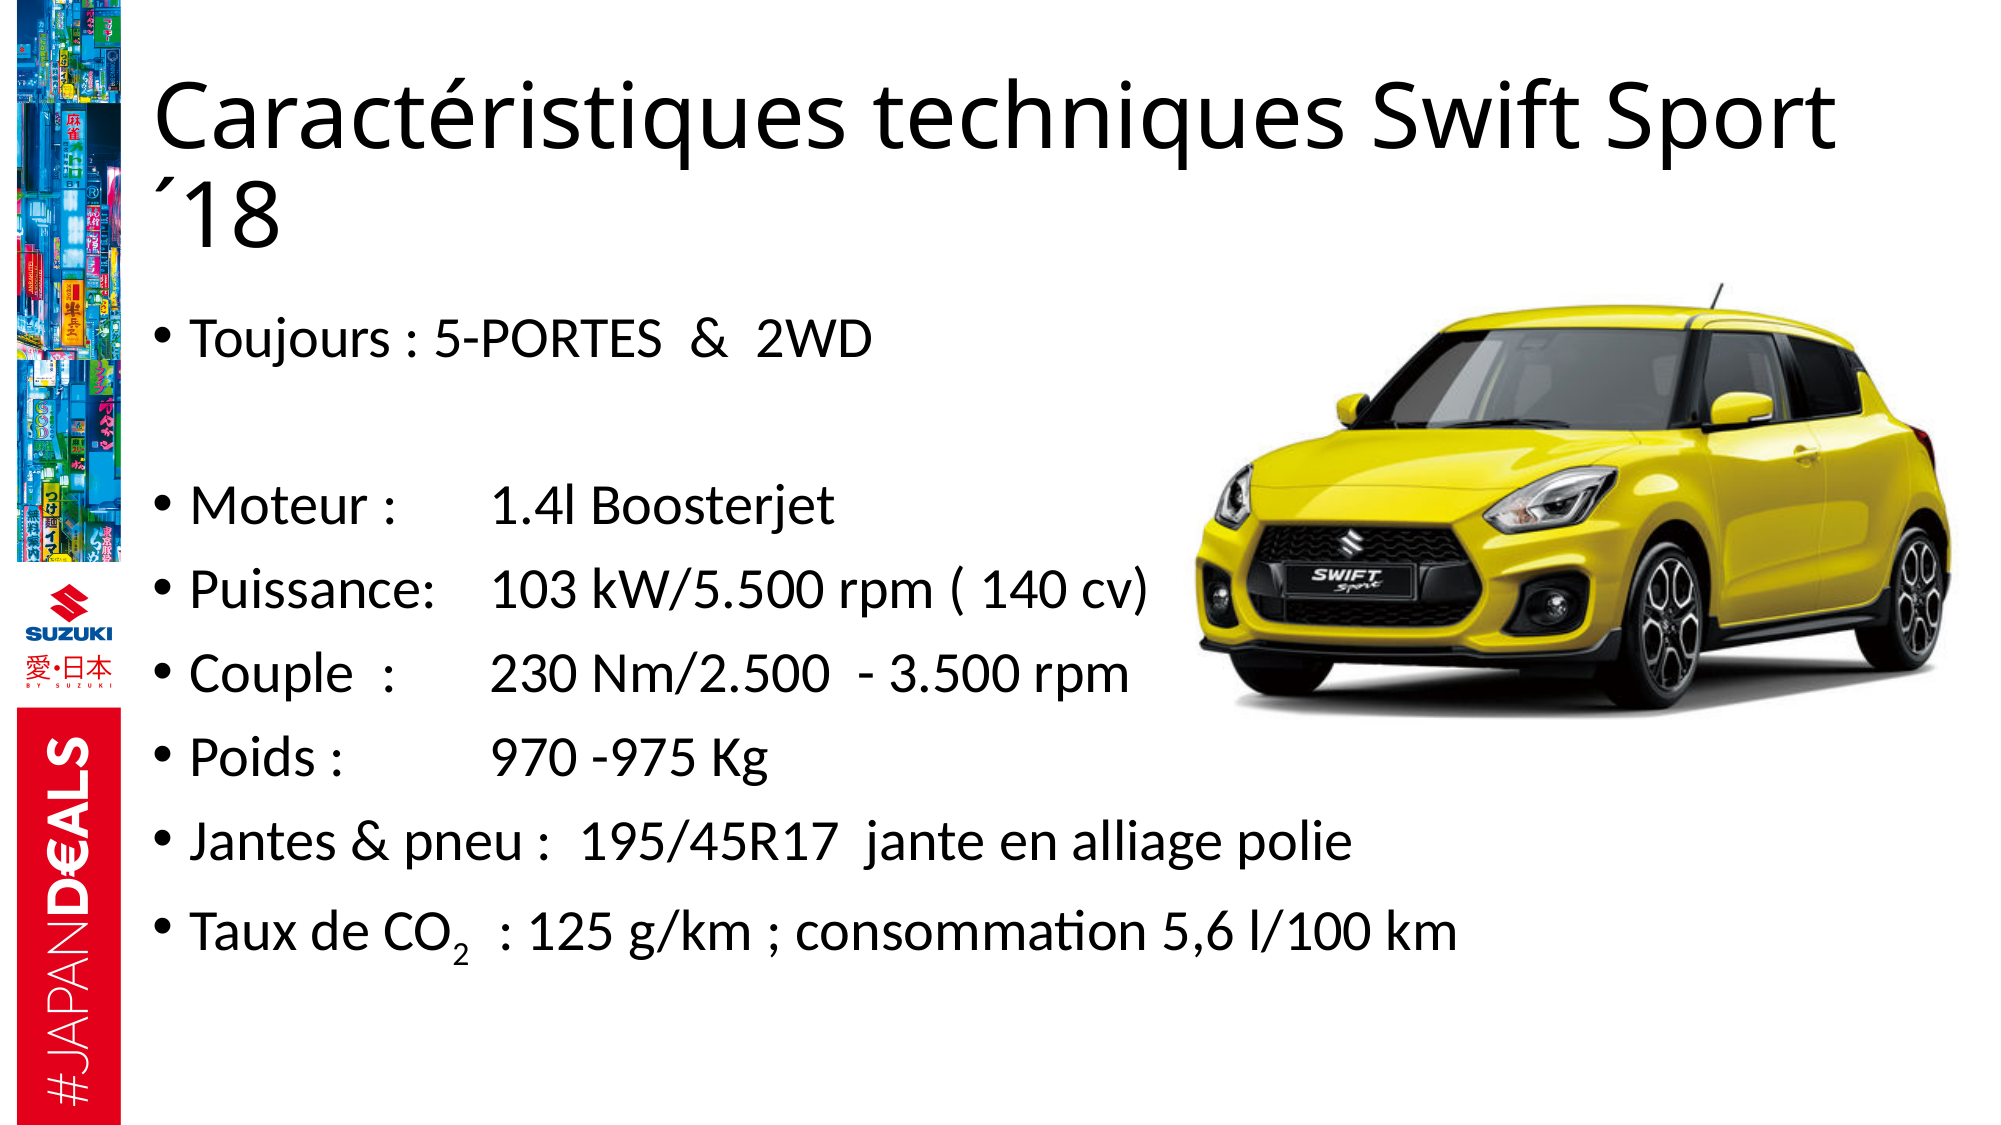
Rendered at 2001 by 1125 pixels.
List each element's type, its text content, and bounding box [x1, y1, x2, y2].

picture [50, 40, 56, 59]
title Caractéristiques techniques Swift Sport´18 [137, 59, 1863, 278]
picture [100, 0, 108, 7]
list Toujours : 5-PORTES & 2WD Moteur : 1.4l Boosterjet Puissance: 103 kW/5.500 rpm ( 140 cv) Couple : 230 Nm/2.500 - 3.500 rpm Poids : 970 -975 Kg Jantes & pneu : 195/45R17 jante en alliage polie Taux de CO2 : 125 g/km ; consommation 5,6 l/100 km [137, 299, 1863, 1014]
picture [0, 0, 2001, 1125]
picture [111, 0, 118, 7]
